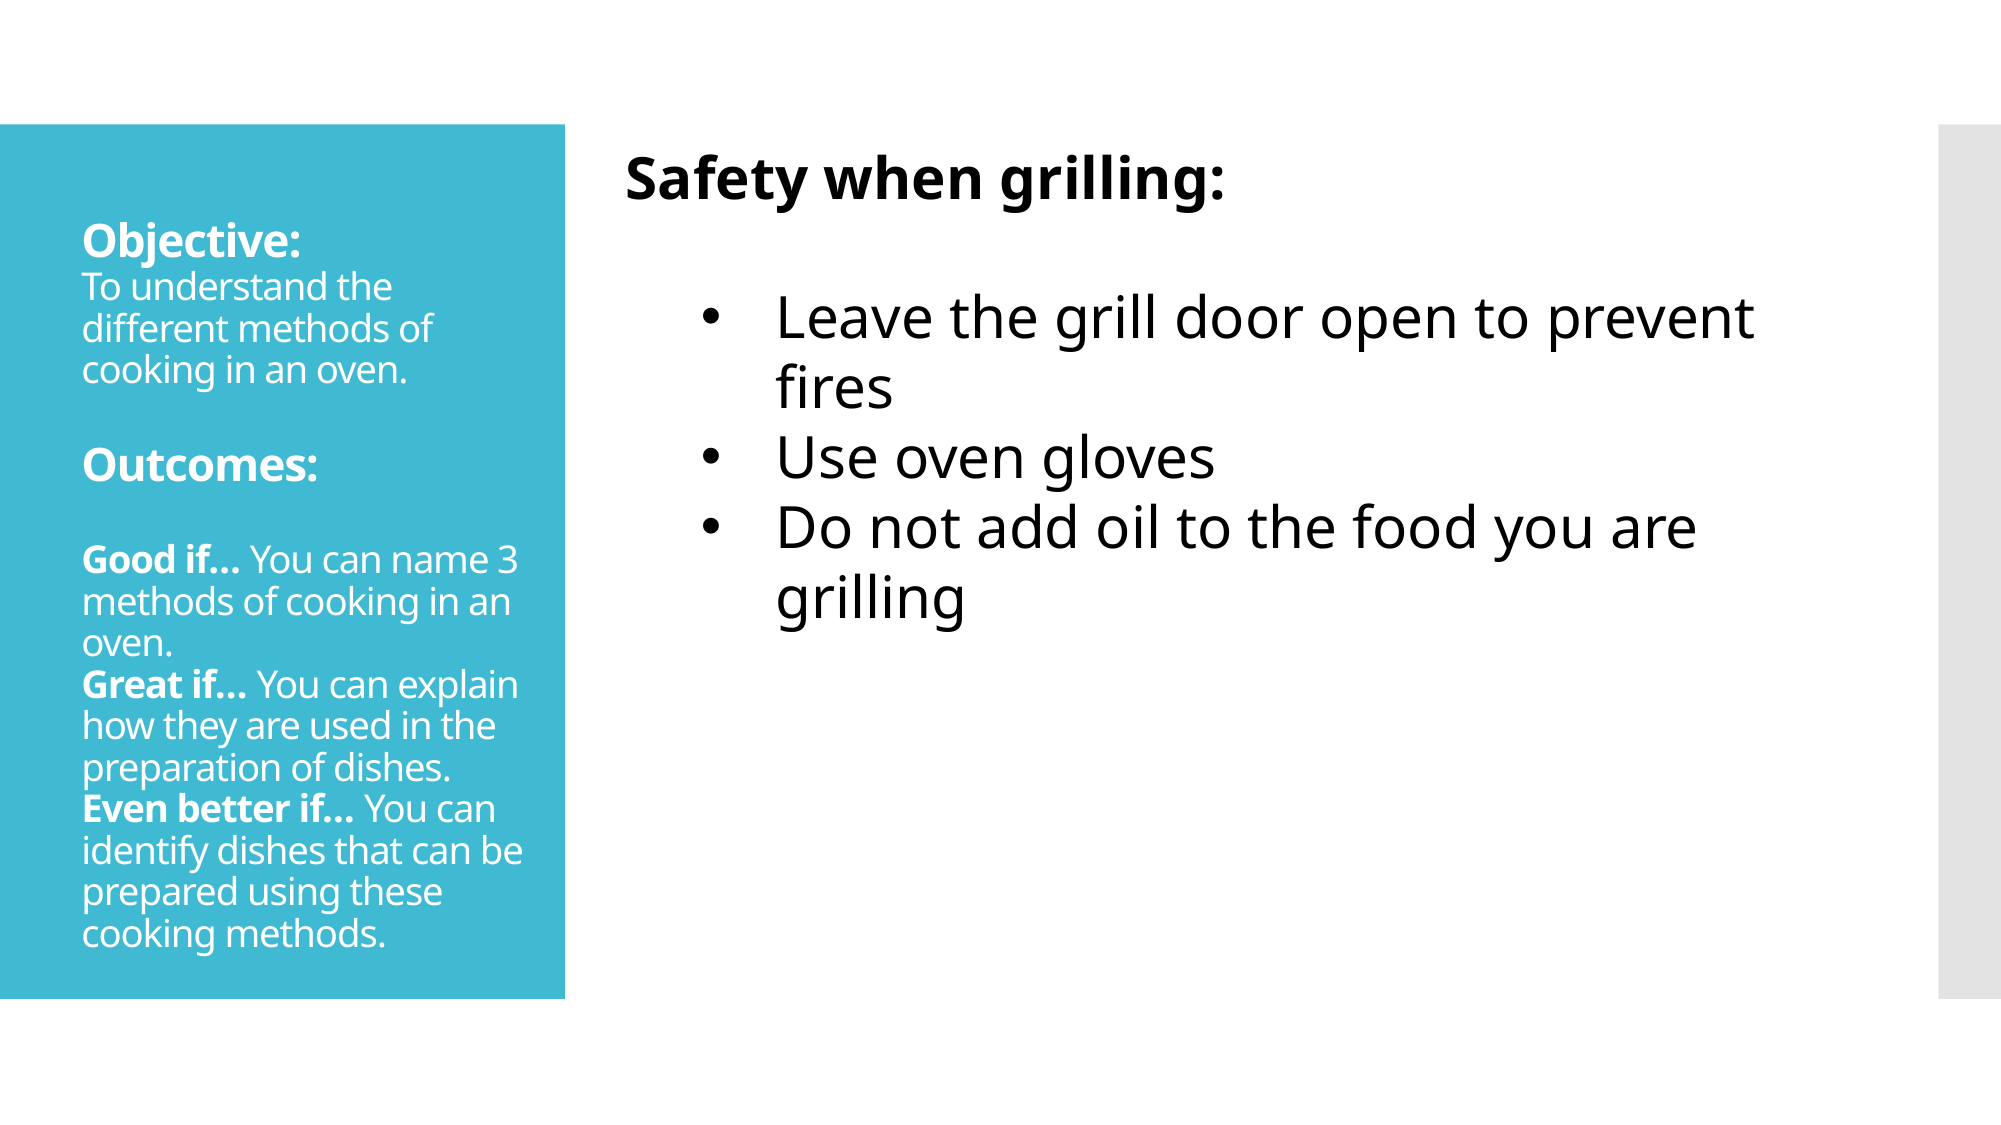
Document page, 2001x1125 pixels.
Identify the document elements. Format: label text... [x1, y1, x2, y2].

text_box Safety when grilling: Leave the grill door open to prevent fires Use oven gloves Do not add oil to the food you are grilling [611, 133, 1890, 638]
text_box Objective: To understand the different methods of cooking in an oven. Outcomes: Good if… You can name 3 methods of cooking in an oven. Great if… You can explain how they are used in the preparation of dishes. Even better if… You can identify dishes that can be prepared using these cooking methods. [66, 209, 550, 965]
